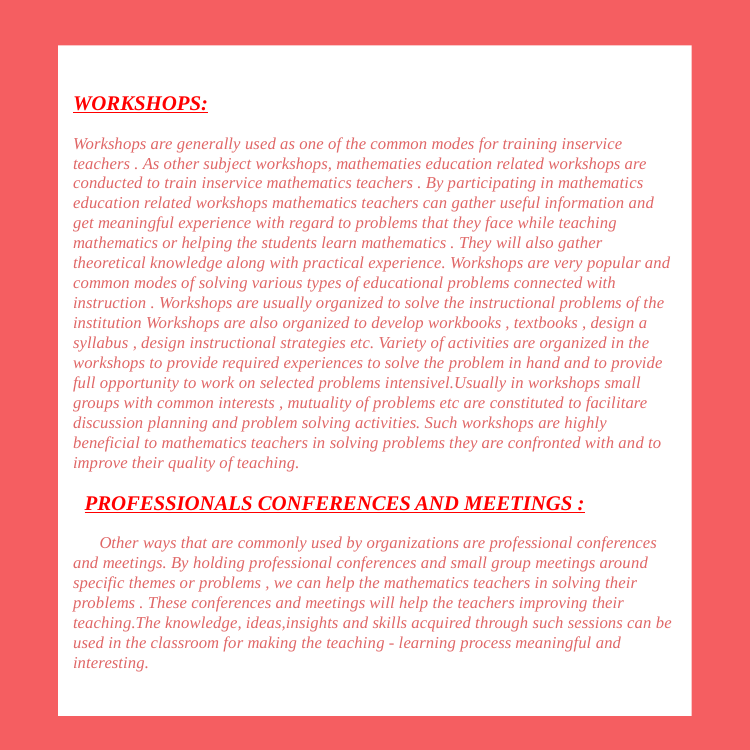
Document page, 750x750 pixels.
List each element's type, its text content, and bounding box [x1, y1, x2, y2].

text_box WORKSHOPS: Workshops are generally used as one of the common modes for training inservice teachers . As other subject workshops, mathematies education related workshops are conducted to train inservice mathematics teachers . By participating in mathematics education related workshops mathematics teachers can gather useful information and get meaningful experience with regard to problems that they face while teaching mathematics or helping the students learn mathematics . They will also gather theoretical knowledge along with practical experience. Workshops are very popular and common modes of solving various types of educational problems connected with instruction . Workshops are usually organized to solve the instructional problems of the institution Workshops are also organized to develop workbooks , textbooks , design a syllabus , design instructional strategies etc. Variety of activities are organized in the workshops to provide required experiences to solve the problem in hand and to provide full opportunity to work on selected problems intensivel.Usually in workshops small groups with common interests , mutuality of problems etc are constituted to facilitare discussion planning and problem solving activities. Such workshops are highly beneficial to mathematics teachers in solving problems they are confronted with and to improve their quality of teaching. PROFESSIONALS CONFERENCES AND MEETINGS : Other ways that are commonly used by organizations are professional conferences and meetings. By holding professional conferences and small group meetings around specific themes or problems , we can help the mathematics teachers in solving their problems . These conferences and meetings will help the teachers improving their teaching.The knowledge, ideas,insights and skills acquired through such sessions can be used in the classroom for making the teaching - learning process meaningful and interesting. [58, 45, 692, 716]
